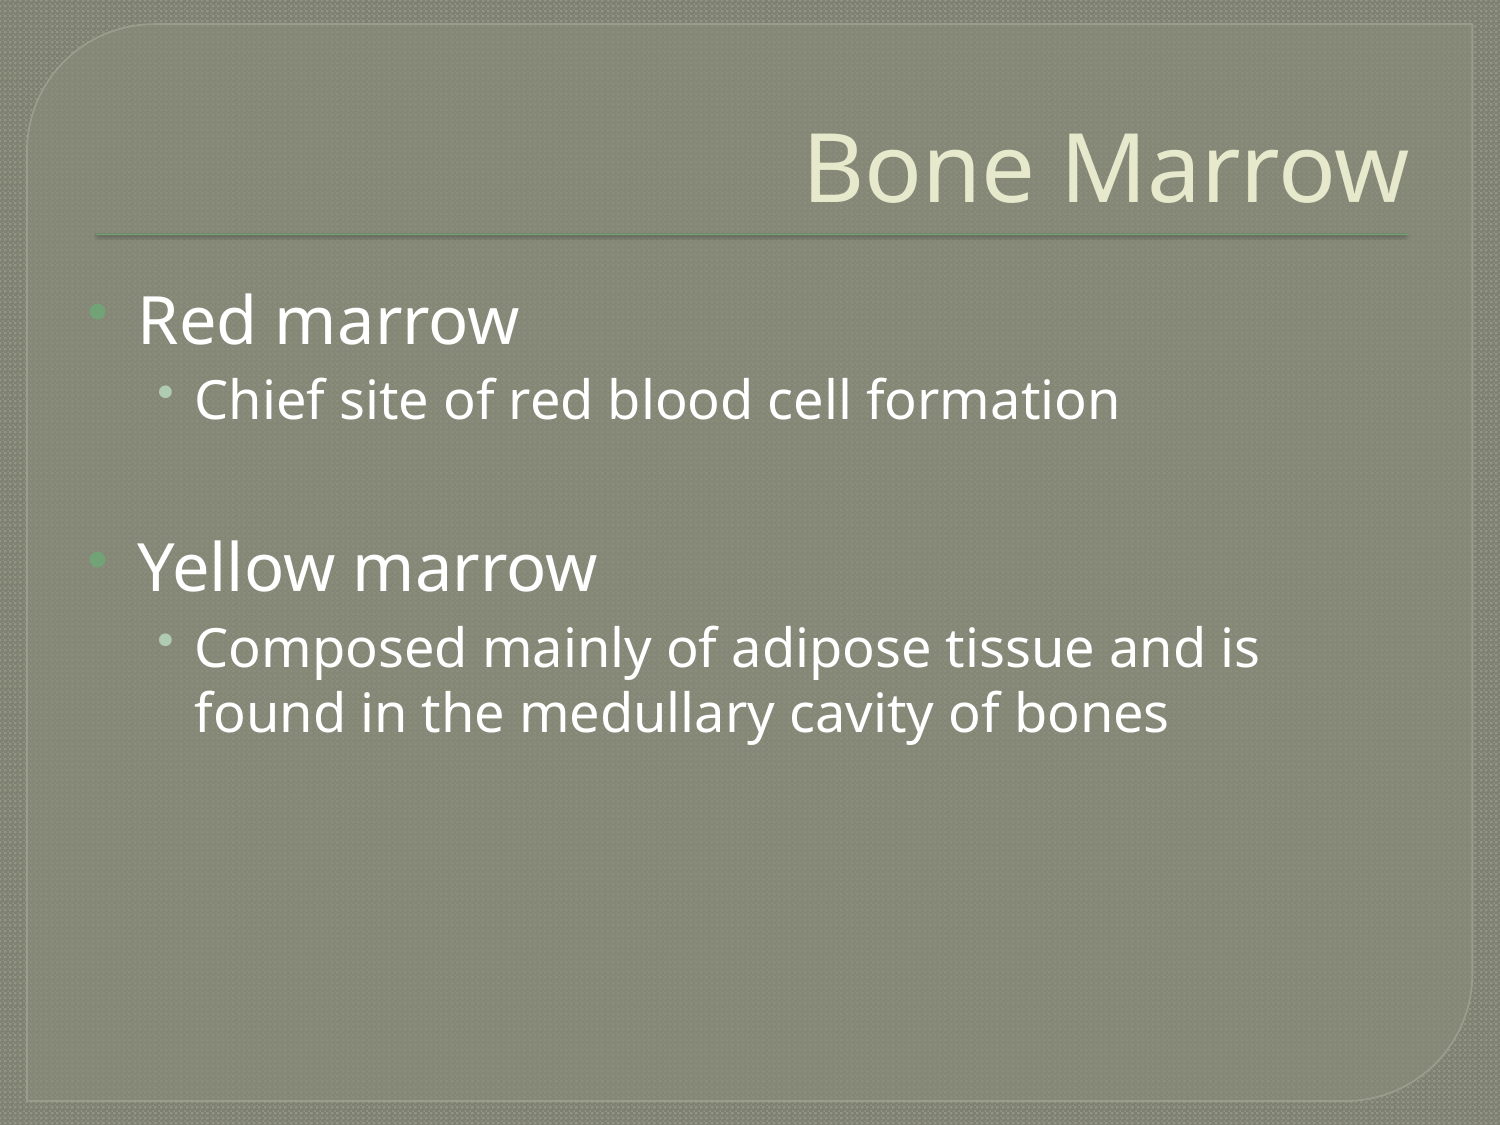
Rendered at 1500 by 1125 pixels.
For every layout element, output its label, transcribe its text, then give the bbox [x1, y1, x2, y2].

list Red marrow Chief site of red blood cell formation Yellow marrow Composed mainly of adipose tissue and is found in the medullary cavity of bones [75, 270, 1425, 1013]
title Bone Marrow [75, 41, 1425, 230]
